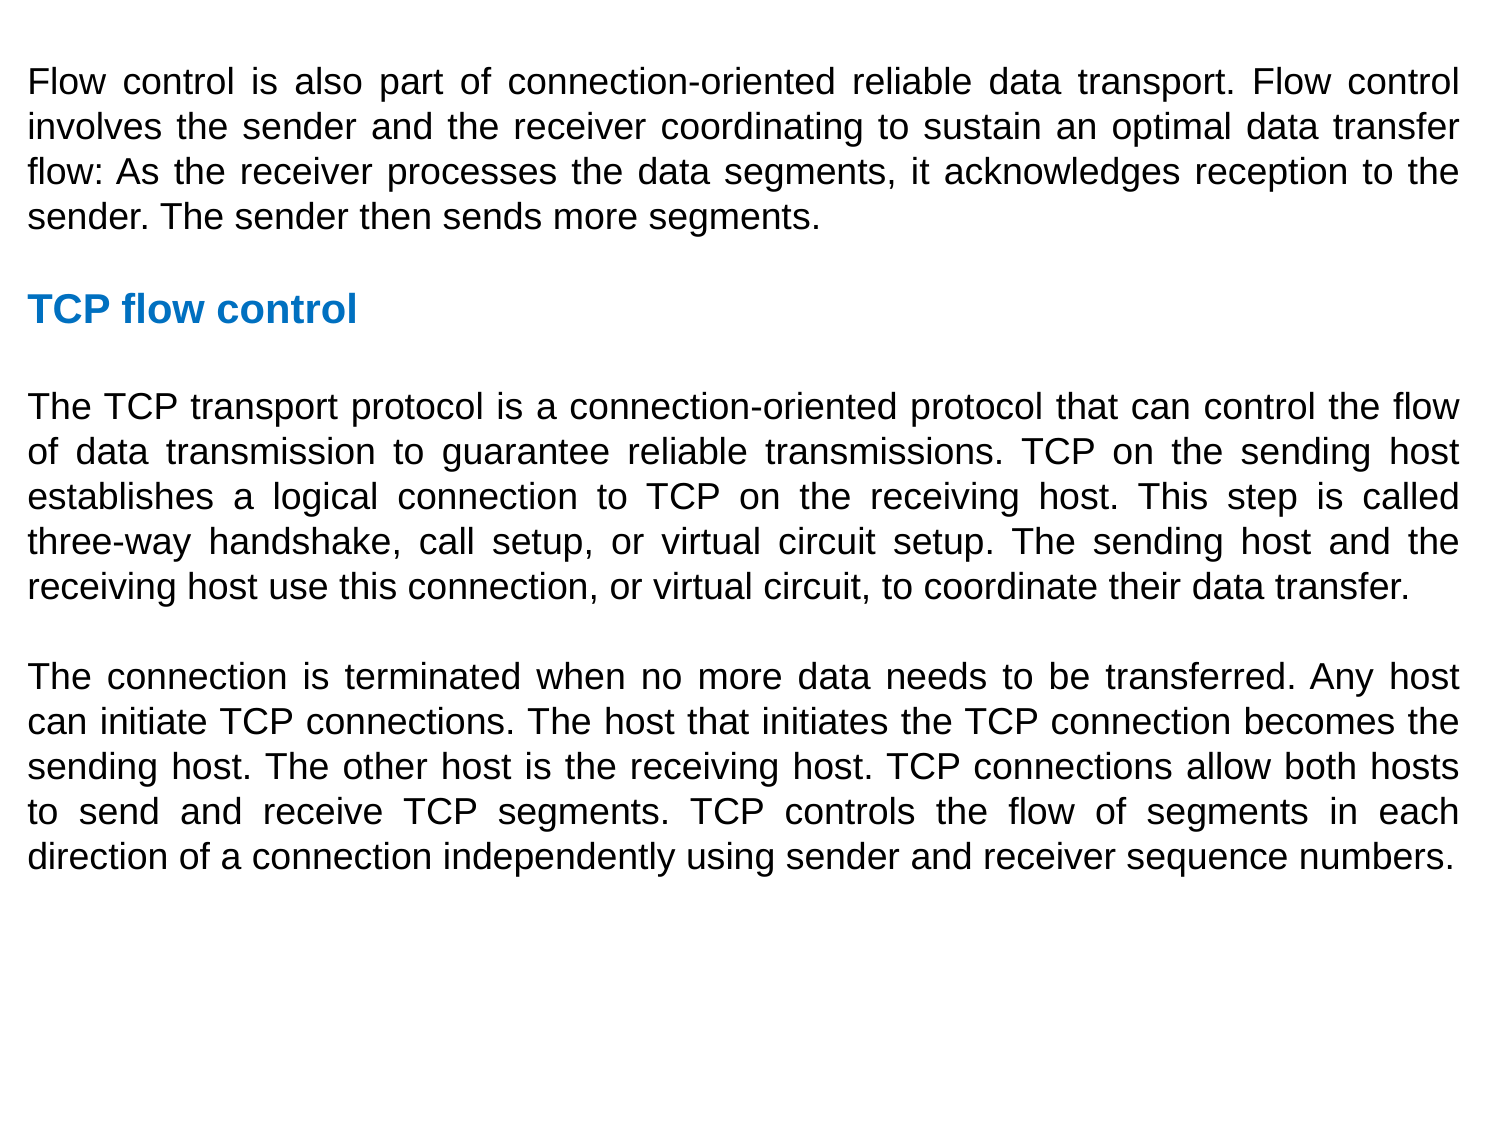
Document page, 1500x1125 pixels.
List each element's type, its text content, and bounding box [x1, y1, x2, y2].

text_box Flow control is also part of connection-oriented reliable data transport. Flow control involves the sender and the receiver coordinating to sustain an optimal data transfer flow: As the receiver processes the data segments, it acknowledges reception to the sender. The sender then sends more segments. TCP flow control The TCP transport protocol is a connection-oriented protocol that can control the flow of data transmission to guarantee reliable transmissions. TCP on the sending host establishes a logical connection to TCP on the receiving host. This step is called three-way handshake, call setup, or virtual circuit setup. The sending host and the receiving host use this connection, or virtual circuit, to coordinate their data transfer. The connection is terminated when no more data needs to be transferred. Any host can initiate TCP connections. The host that initiates the TCP connection becomes the sending host. The other host is the receiving host. TCP connections allow both hosts to send and receive TCP segments. TCP controls the flow of segments in each direction of a connection independently using sender and receiver sequence numbers. [12, 49, 1475, 885]
